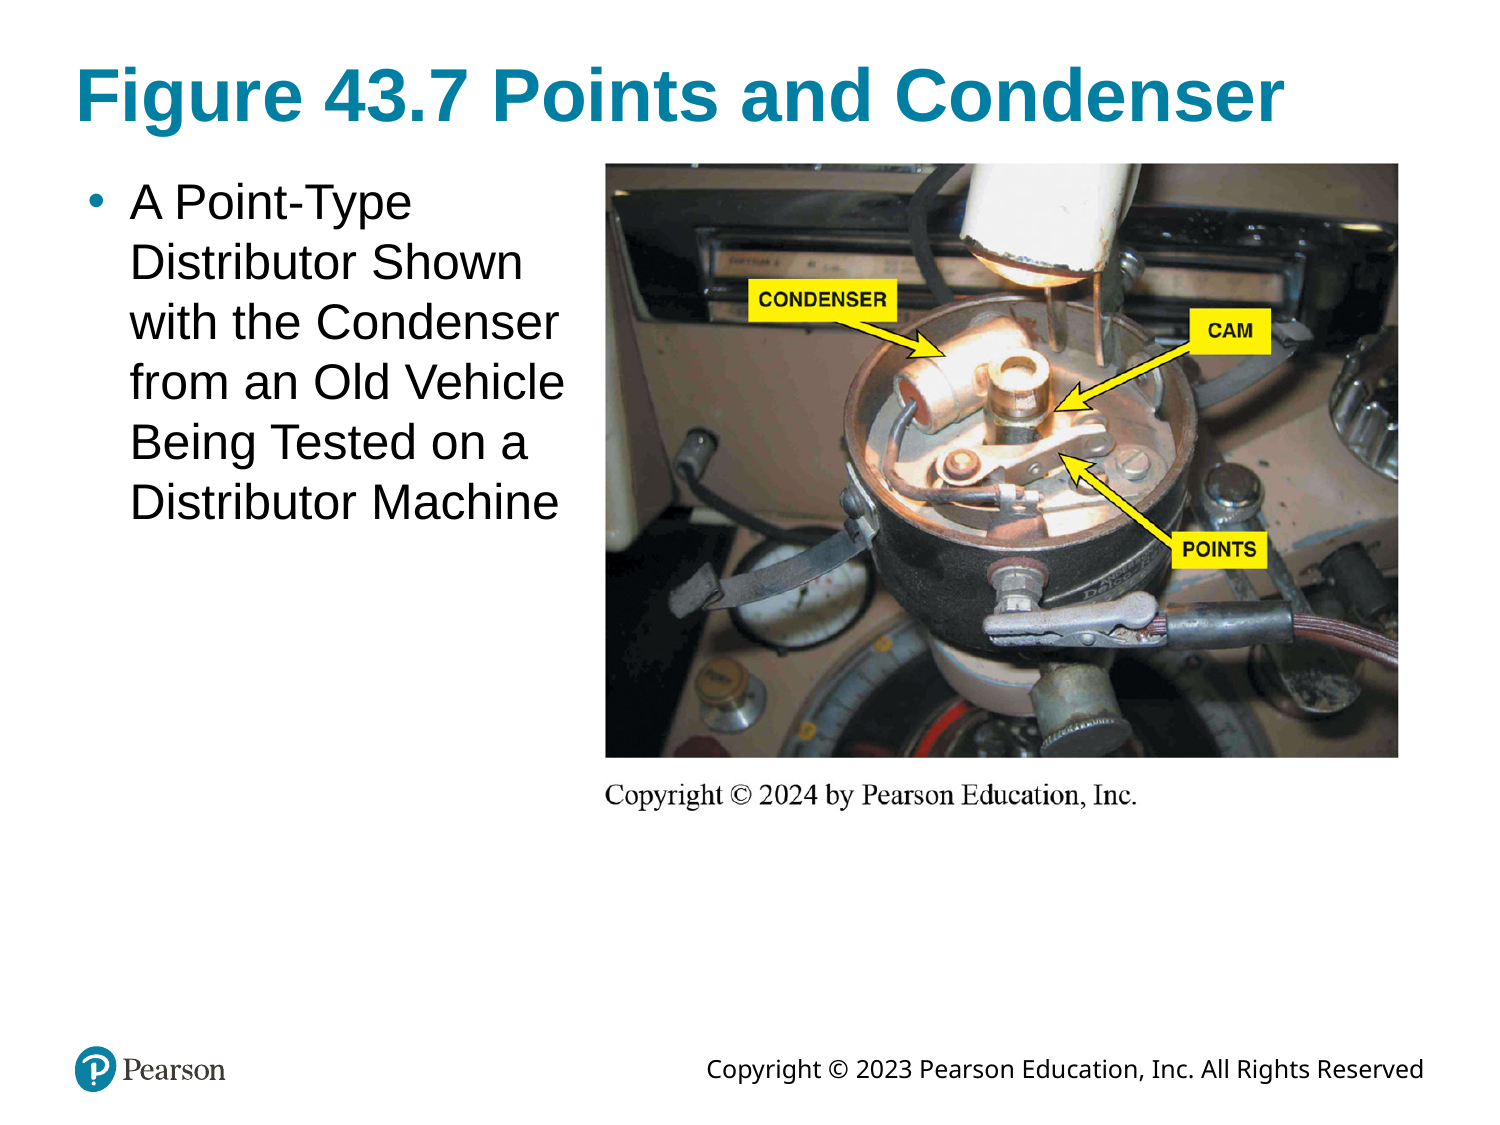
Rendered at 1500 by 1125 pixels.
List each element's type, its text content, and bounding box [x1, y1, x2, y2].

title Figure 43.7 Points and Condenser [75, 37, 1425, 144]
list A Point-Type Distributor Shown with the Condenser from an Old Vehicle Being Tested on a Distributor Machine [87, 162, 594, 542]
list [604, 162, 1399, 813]
